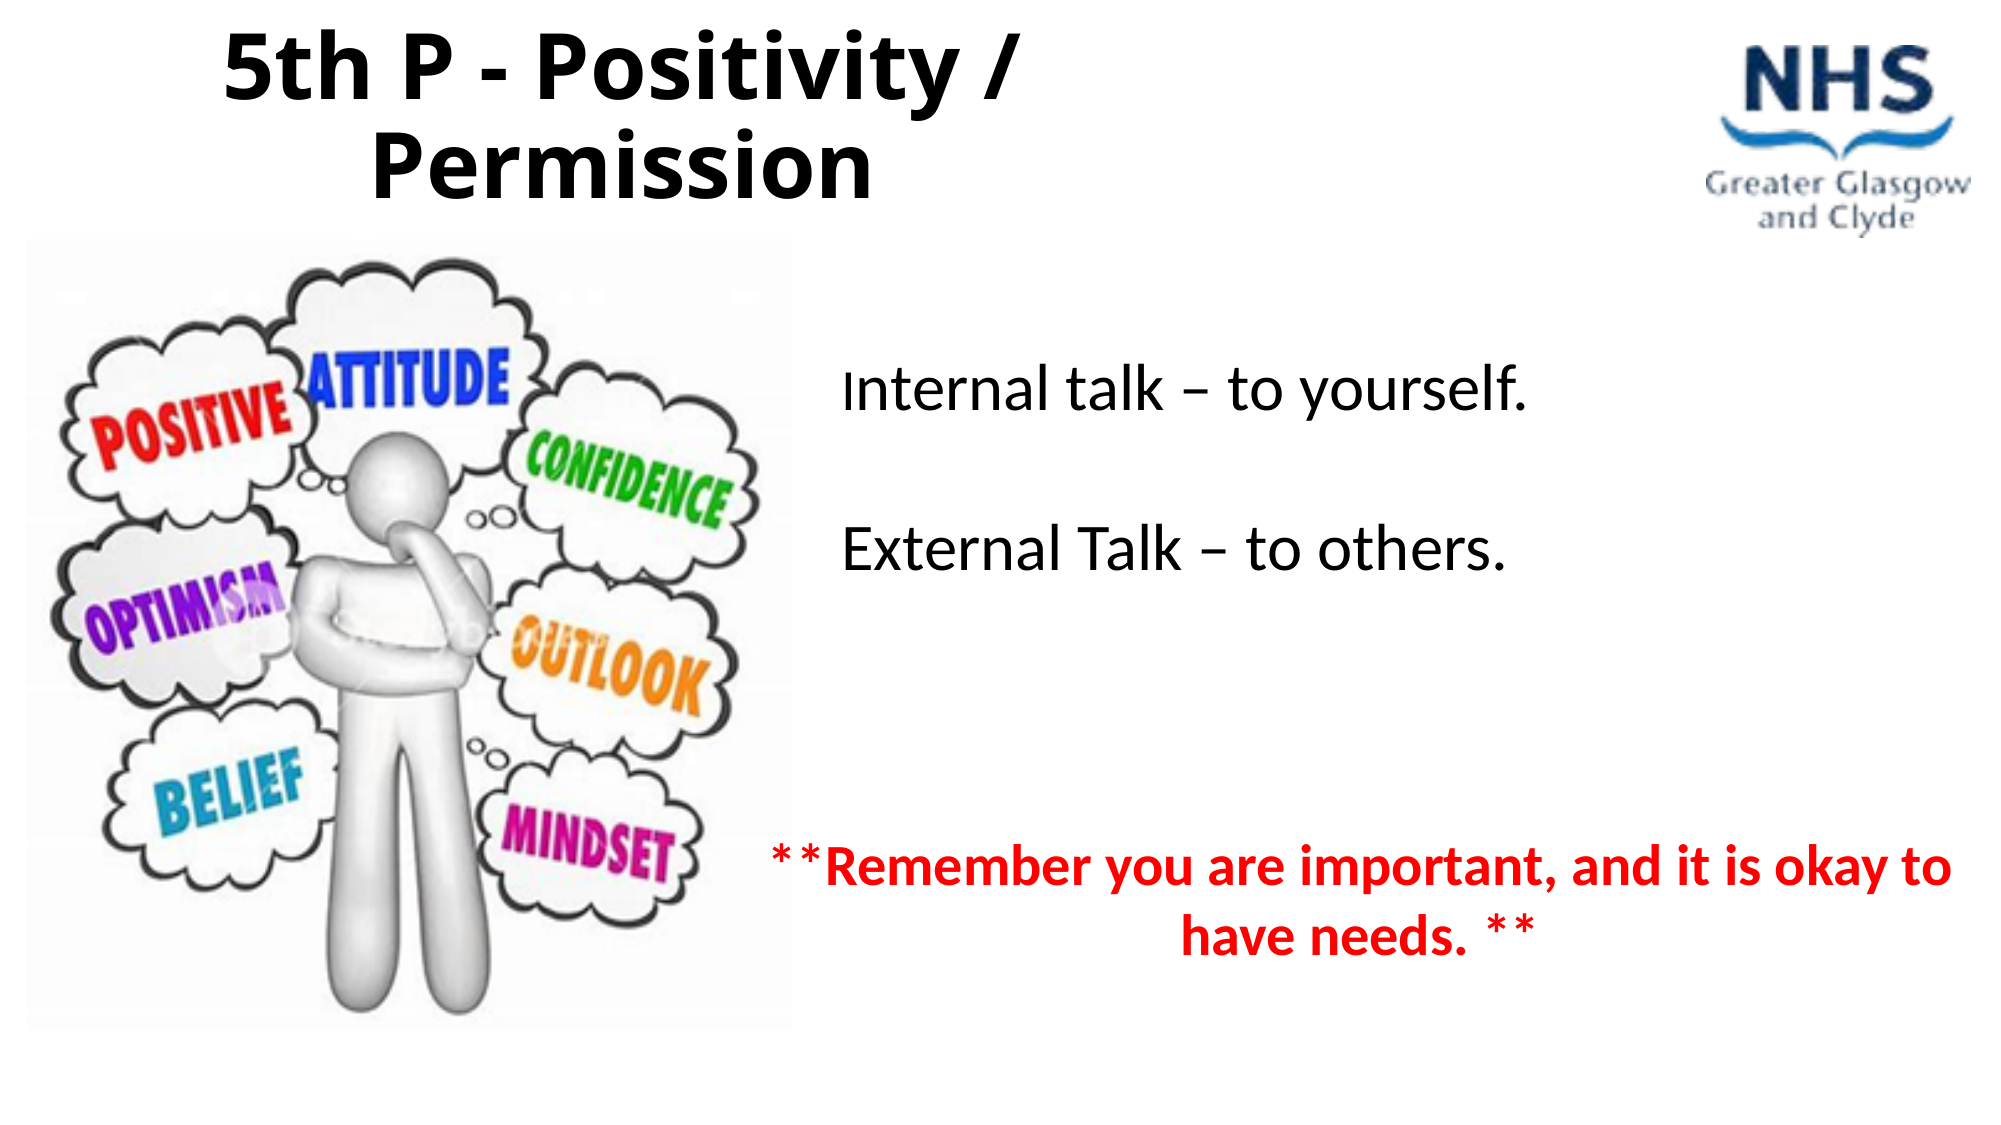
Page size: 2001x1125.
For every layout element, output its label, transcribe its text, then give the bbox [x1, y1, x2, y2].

picture [1706, 45, 1971, 239]
title 5th P - Positivity / Permission [3, 10, 1242, 229]
text_box Internal talk – to yourself. External Talk – to others. [826, 336, 2000, 662]
text_box ​ **Remember you are important, and it is okay to have needs. ** [792, 774, 2000, 975]
picture [26, 239, 792, 1030]
